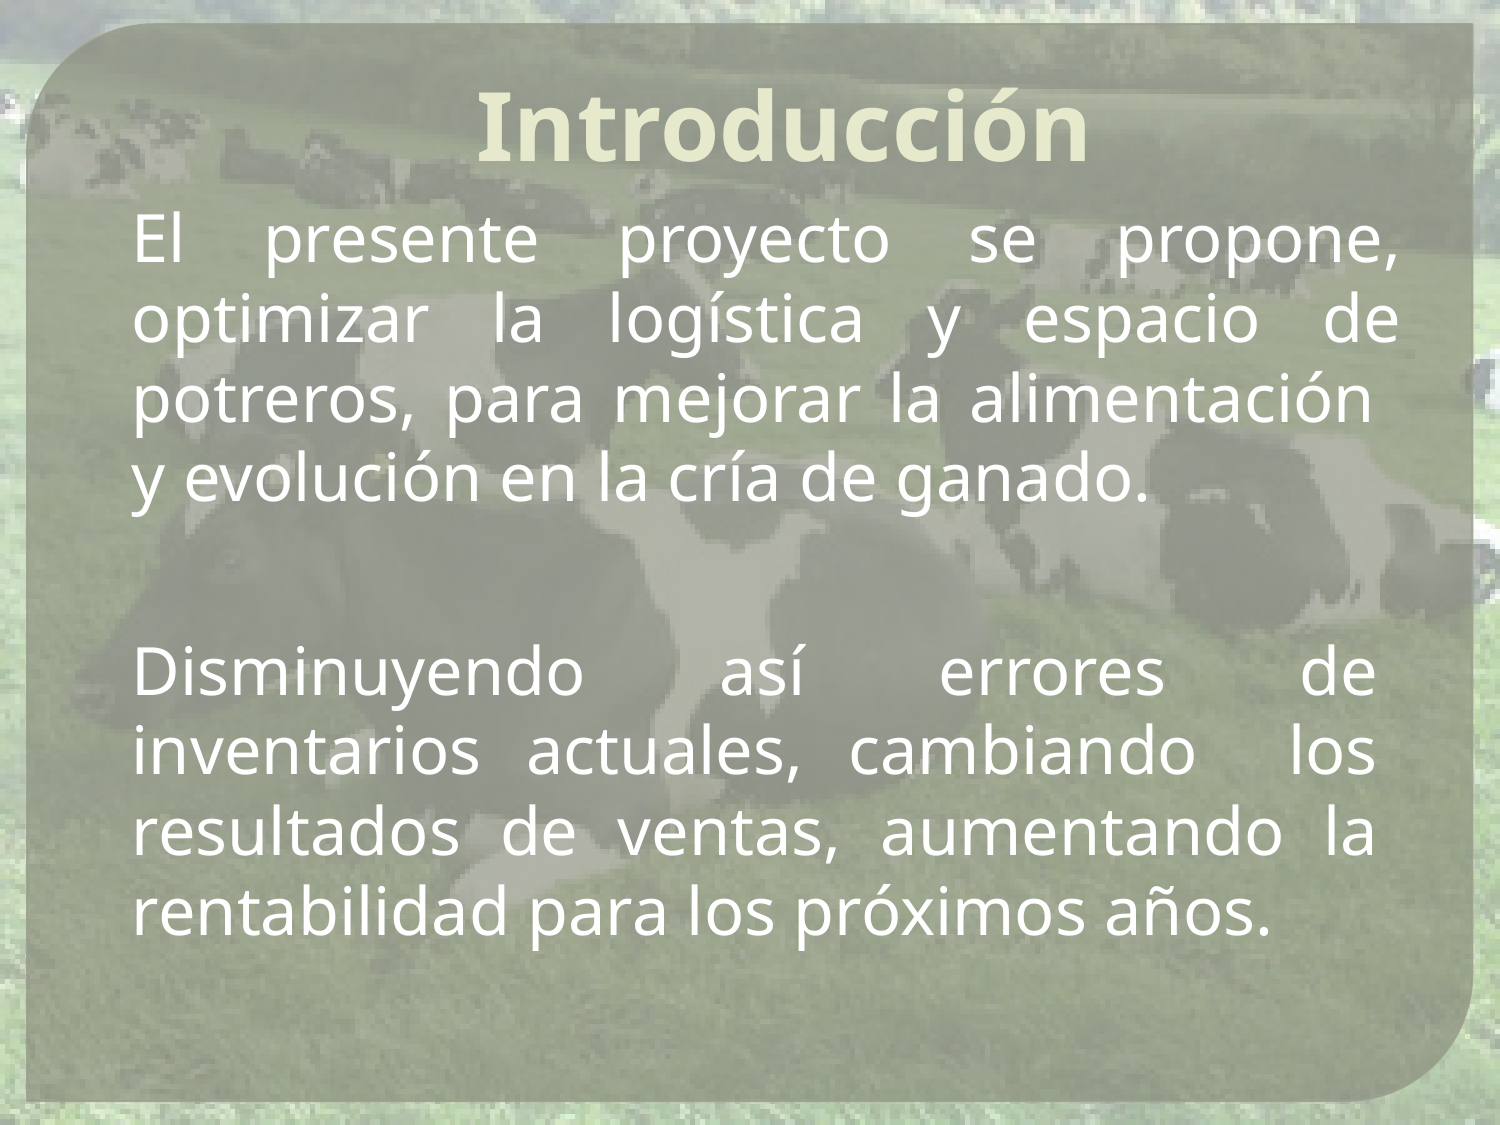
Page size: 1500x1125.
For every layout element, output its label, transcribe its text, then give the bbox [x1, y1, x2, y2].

text_box Disminuyendo así errores de inventarios actuales, cambiando los resultados de ventas, aumentando la rentabilidad para los próximos años. [117, 621, 1395, 956]
list El presente proyecto se propone, optimizar la logística y espacio de potreros, para mejorar la alimentación y evolución en la cría de ganado. [117, 188, 1418, 551]
text_box Introducción [105, 58, 1456, 188]
